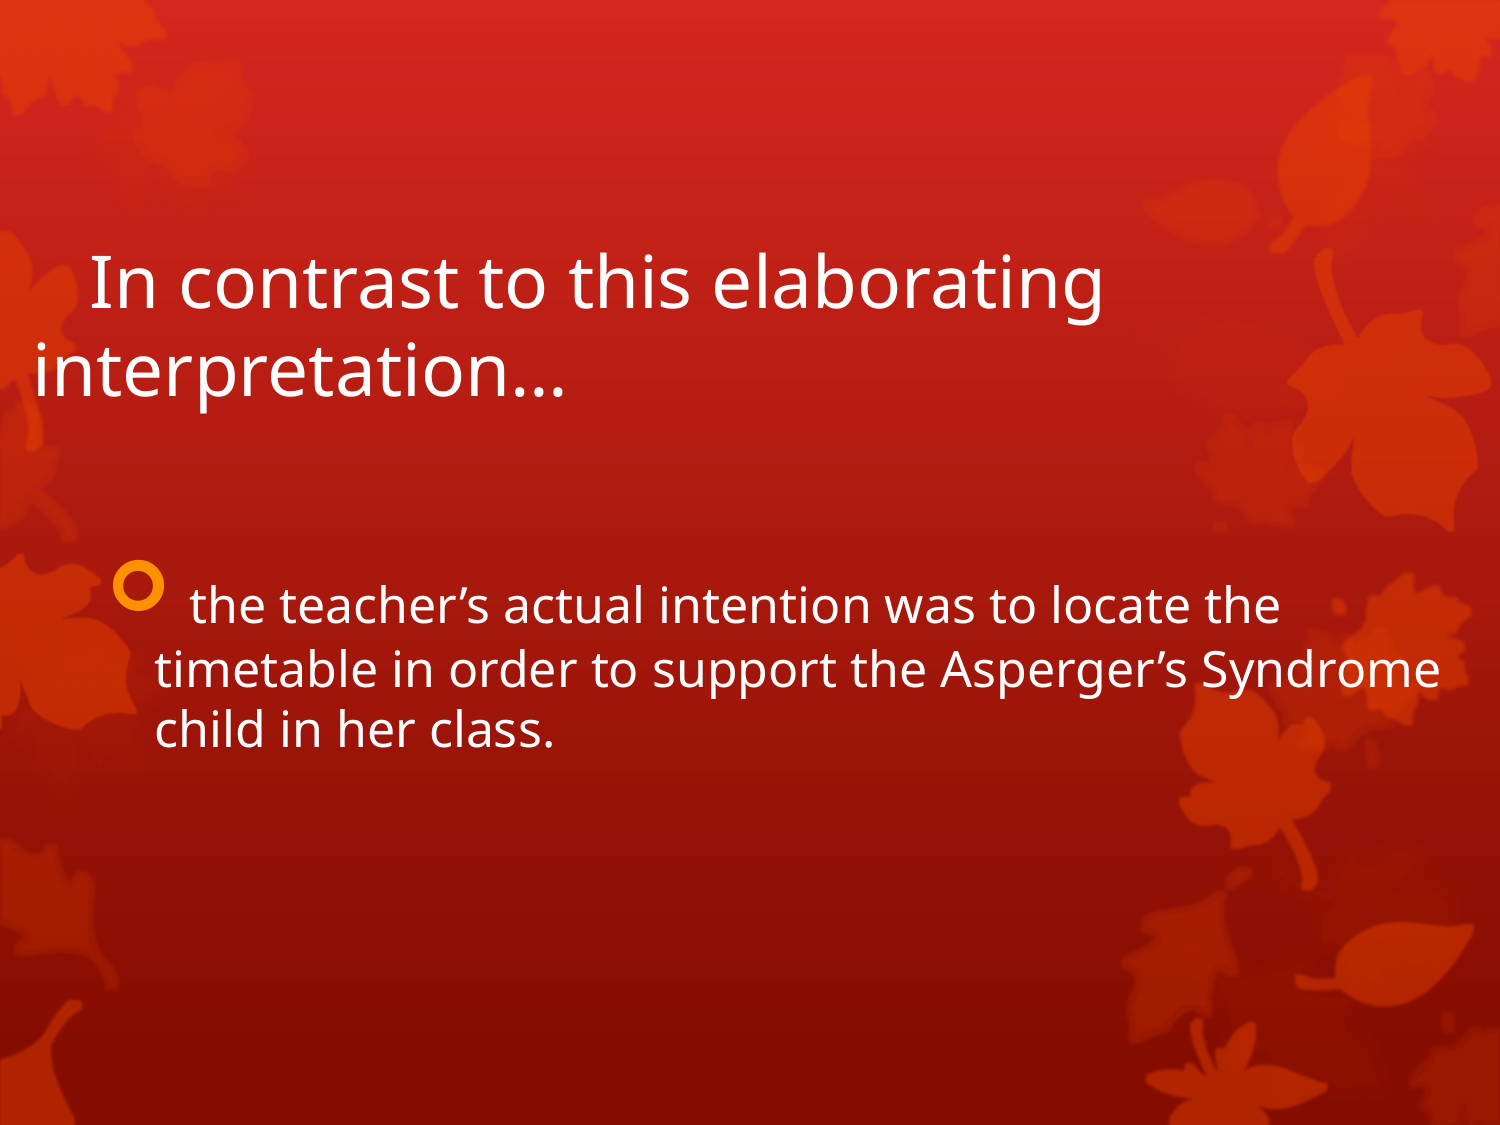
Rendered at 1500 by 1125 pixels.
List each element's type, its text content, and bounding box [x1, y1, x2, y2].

list In contrast to this elaborating interpretation… the teacher’s actual intention was to locate the timetable in order to support the Asperger’s Syndrome child in her class. [17, 125, 1500, 868]
